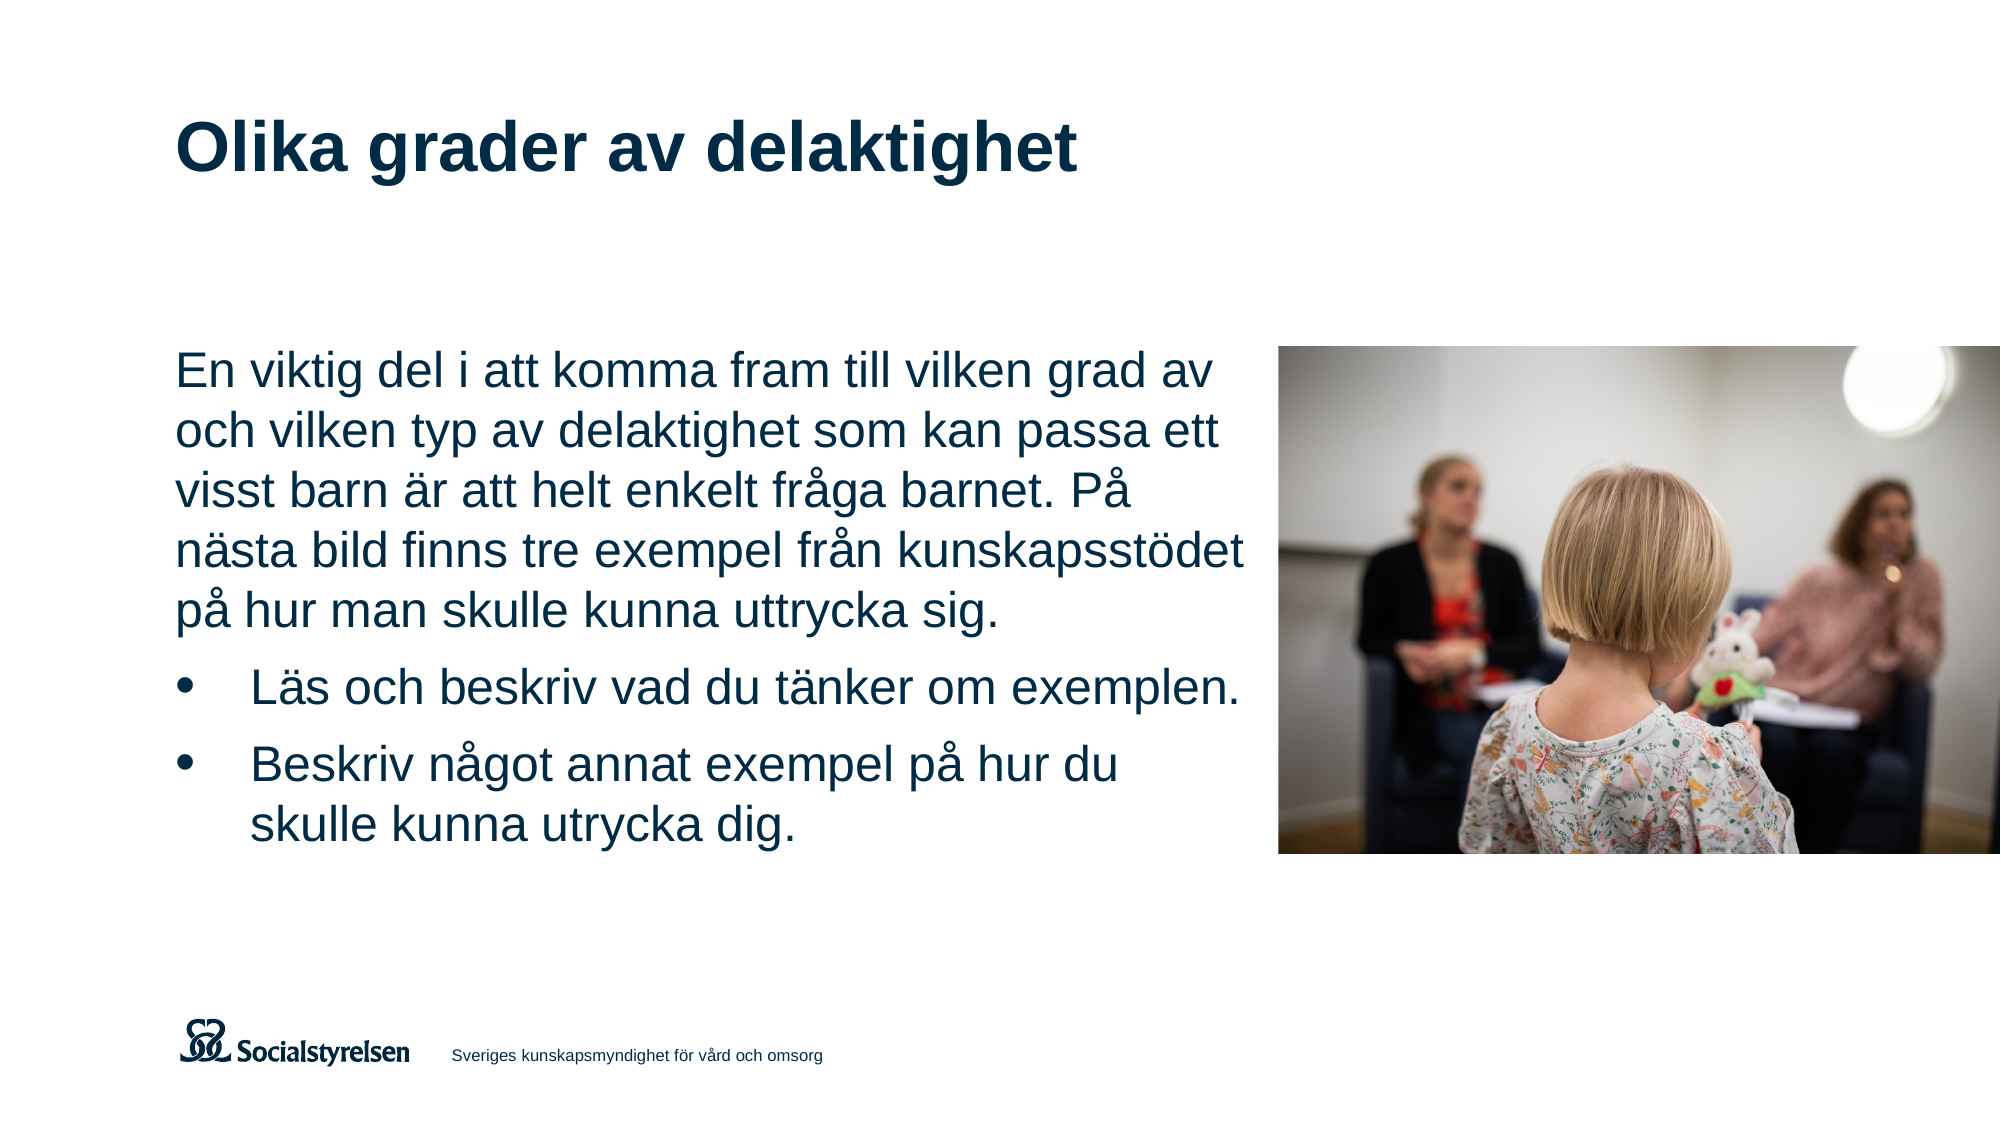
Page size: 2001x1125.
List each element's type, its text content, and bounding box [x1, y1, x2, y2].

footer Sveriges kunskapsmyndighet för vård och omsorg [451, 1032, 1338, 1077]
picture [1278, 345, 2000, 855]
list En viktig del i att komma fram till vilken grad av och vilken typ av delaktighet som kan passa ett visst barn är att helt enkelt fråga barnet. På nästa bild finns tre exempel från kunskapsstödet på hur man skulle kunna uttrycka sig. Läs och beskriv vad du tänker om exemplen. Beskriv något annat exempel på hur du skulle kunna utrycka dig. [175, 337, 1260, 947]
title Olika grader av delaktighet [175, 100, 1696, 314]
